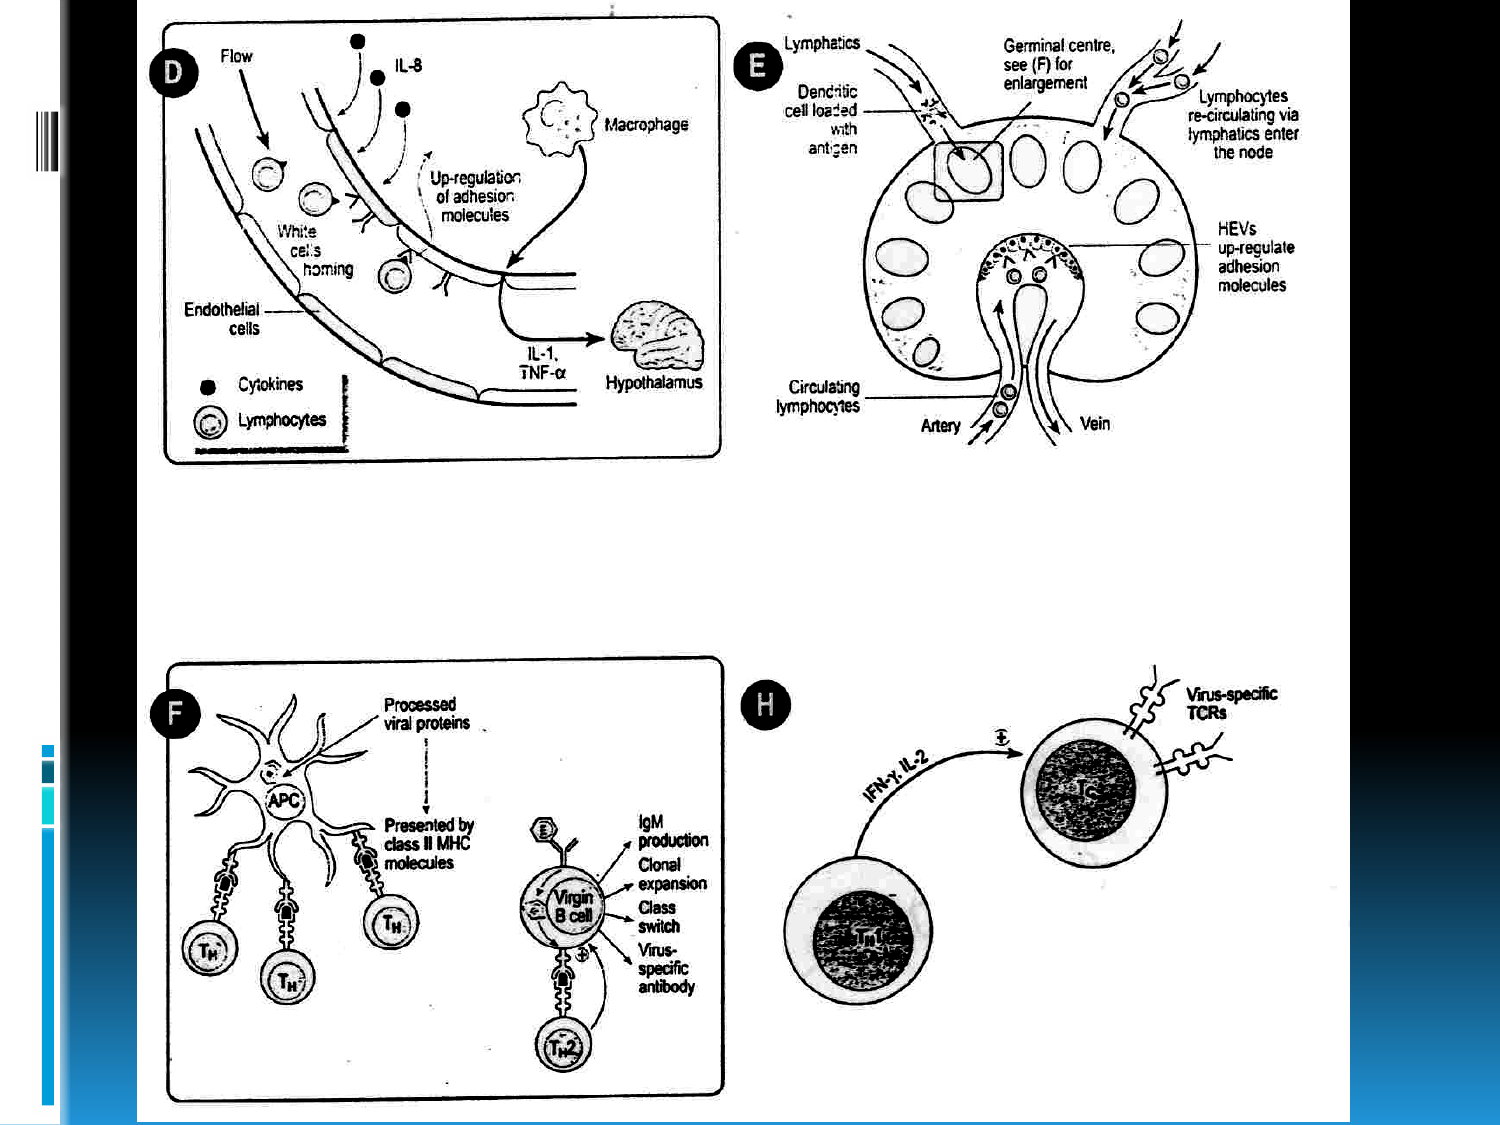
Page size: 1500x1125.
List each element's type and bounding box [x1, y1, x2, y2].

picture [136, 0, 1351, 1122]
